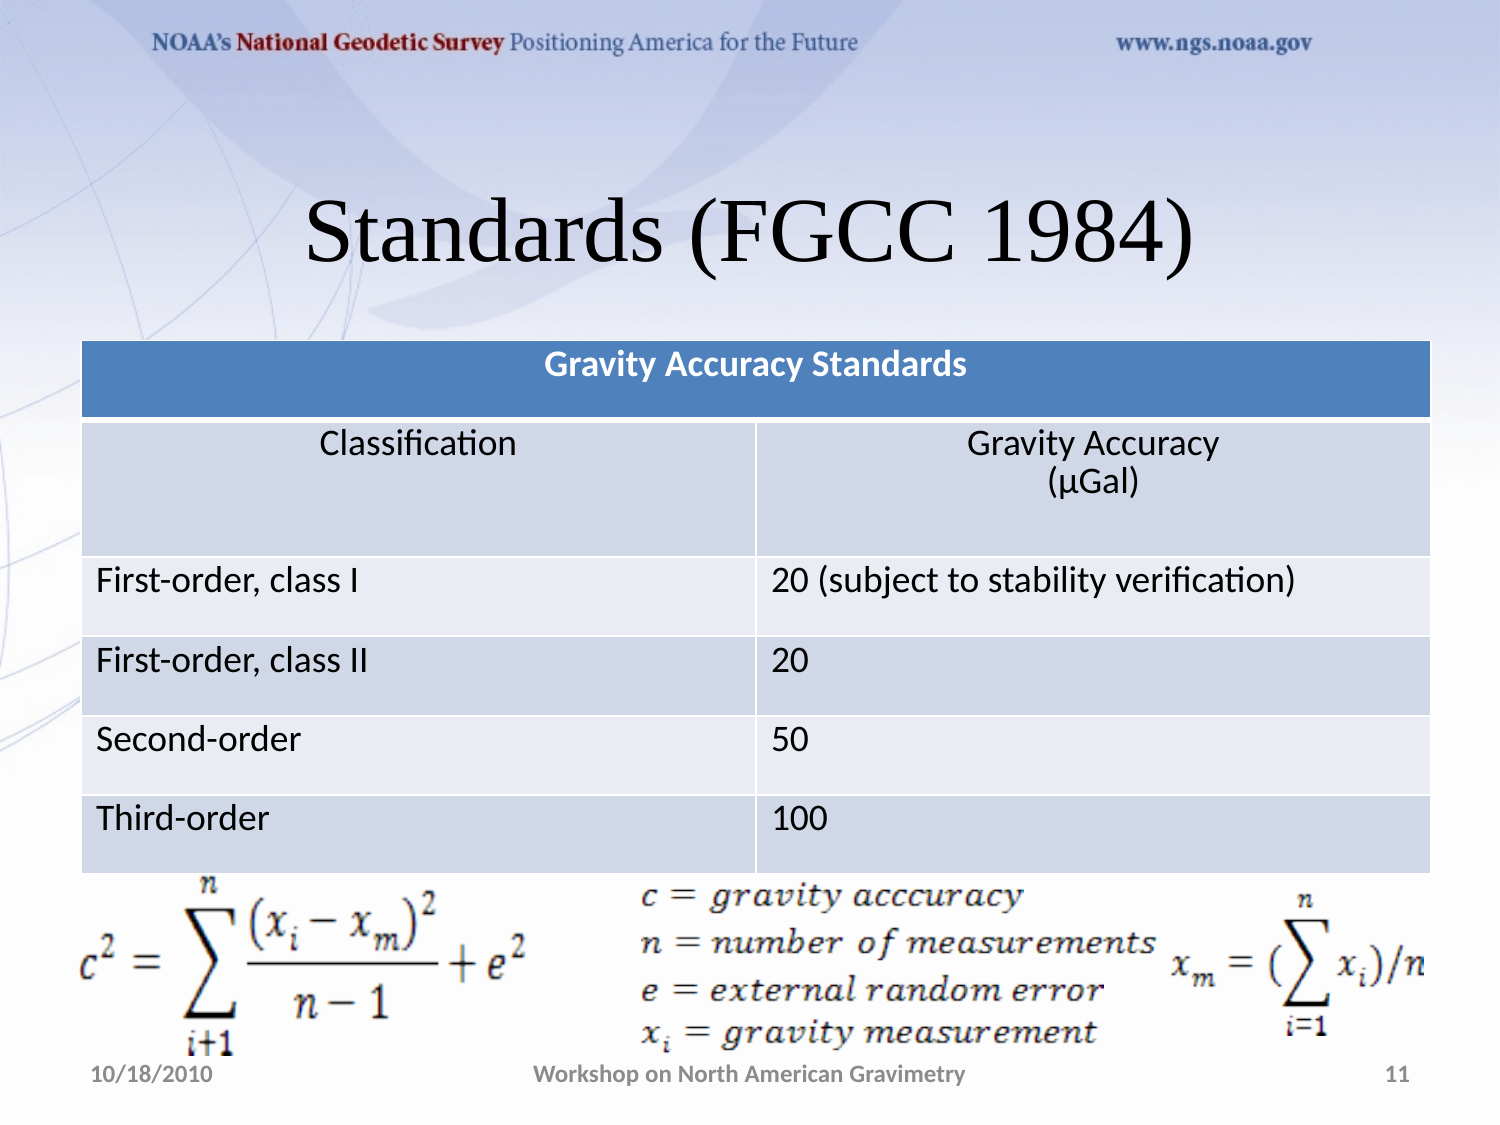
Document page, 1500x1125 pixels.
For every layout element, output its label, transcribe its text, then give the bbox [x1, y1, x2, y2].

footer Workshop on North American Gravimetry [512, 1042, 988, 1103]
table_cell 50 [757, 717, 1430, 794]
picture [0, 75, 1500, 1125]
table_cell Gravity Accuracy (µGal) [757, 423, 1430, 556]
title Standards (FGCC 1984) [74, 130, 1426, 319]
table_cell First-order, class I [82, 558, 755, 635]
table_cell First-order, class II [82, 637, 755, 715]
table_cell 100 [757, 796, 1430, 873]
table_cell 20 (subject to stability verification) [757, 558, 1430, 635]
table_cell Second-order [82, 717, 755, 794]
table_cell 20 [757, 637, 1430, 715]
text_box [0, 0, 1500, 75]
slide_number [75, 1061, 425, 1103]
table_header Gravity Accuracy Standards [82, 341, 1430, 417]
table_cell Classification [82, 423, 755, 556]
slide_number 11 [1074, 1042, 1425, 1103]
table_cell Third-order [82, 796, 755, 873]
